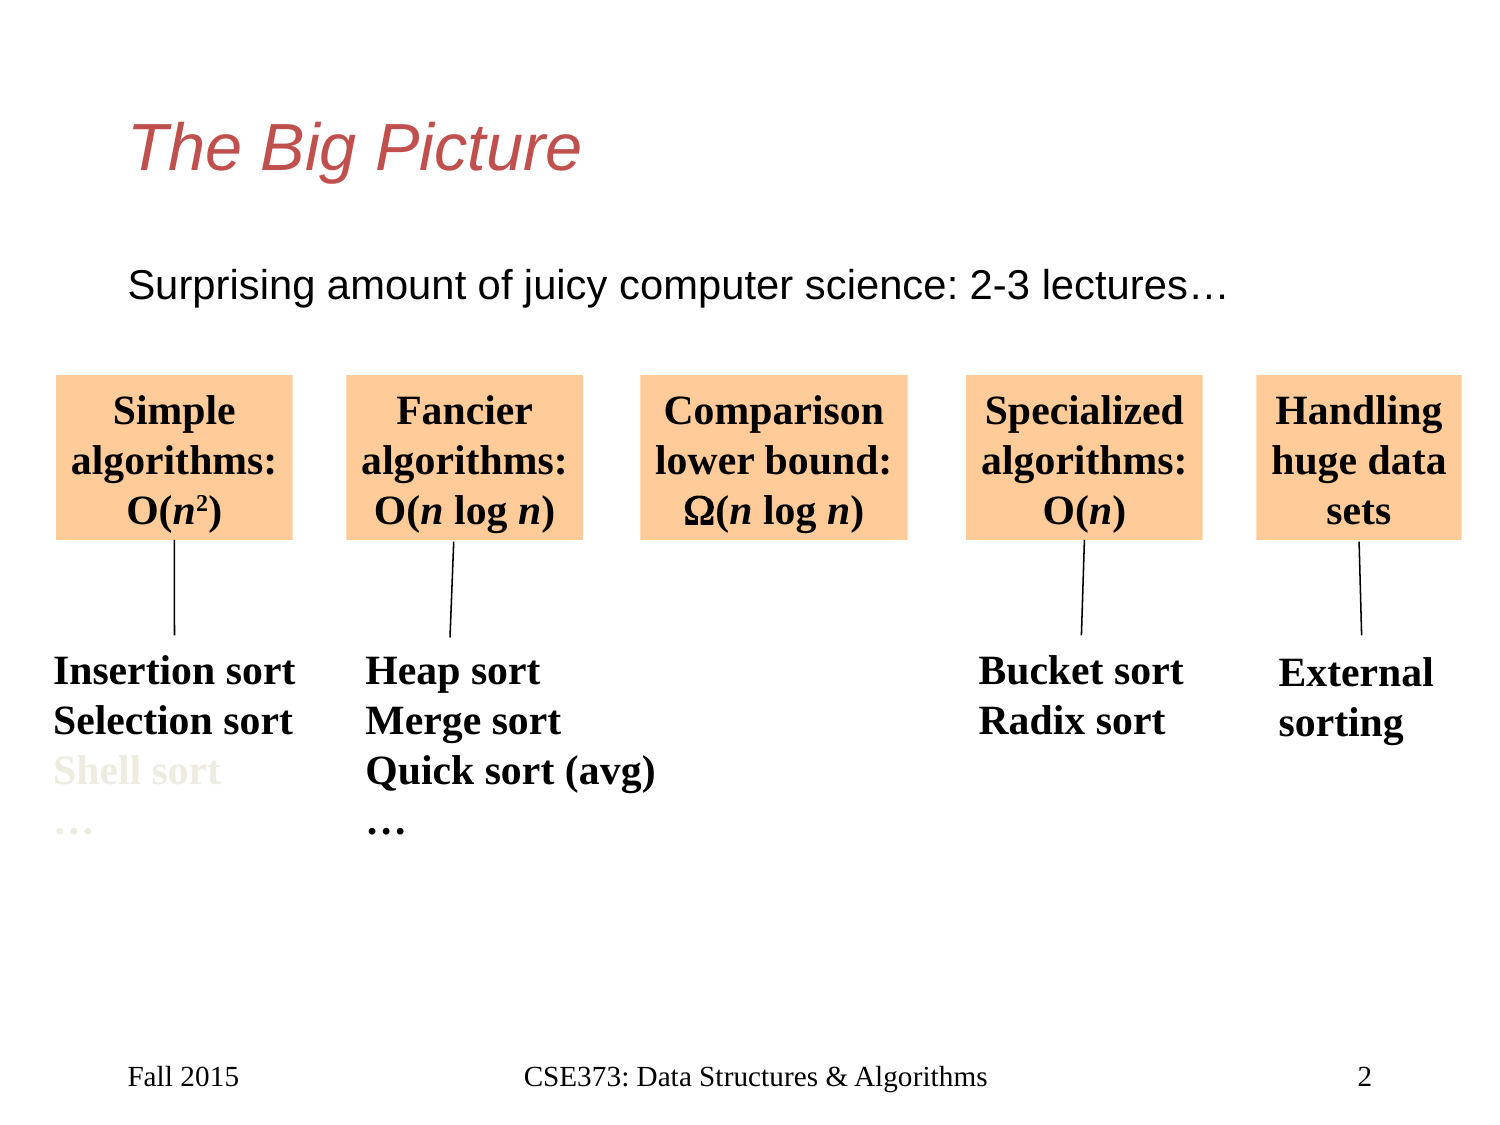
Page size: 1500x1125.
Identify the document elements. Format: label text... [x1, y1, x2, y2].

text_box Simple algorithms: O(n2) [56, 375, 293, 540]
text_box Specialized algorithms: O(n) [966, 375, 1203, 540]
text_box External sorting [1263, 637, 1449, 753]
slide_number Fall 2015 [112, 1049, 426, 1125]
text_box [403, 587, 500, 592]
text_box Fancier algorithms: O(n log n) [346, 375, 583, 540]
list Surprising amount of juicy computer science: 2-3 lectures… [112, 249, 1388, 326]
footer CSE373: Data Structures & Algorithms [474, 1049, 1038, 1125]
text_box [1035, 586, 1131, 591]
text_box Handling huge data sets [1256, 375, 1462, 540]
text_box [1313, 586, 1408, 590]
text_box Bucket sort Radix sort [963, 635, 1199, 751]
text_box Heap sort Merge sort Quick sort (avg) … [350, 635, 672, 851]
slide_number 2 [1074, 1049, 1388, 1125]
text_box Comparison lower bound: (n log n) [640, 375, 908, 540]
text_box Insertion sort Selection sort Shell sort … [38, 635, 311, 851]
title The Big Picture [112, 49, 1388, 238]
